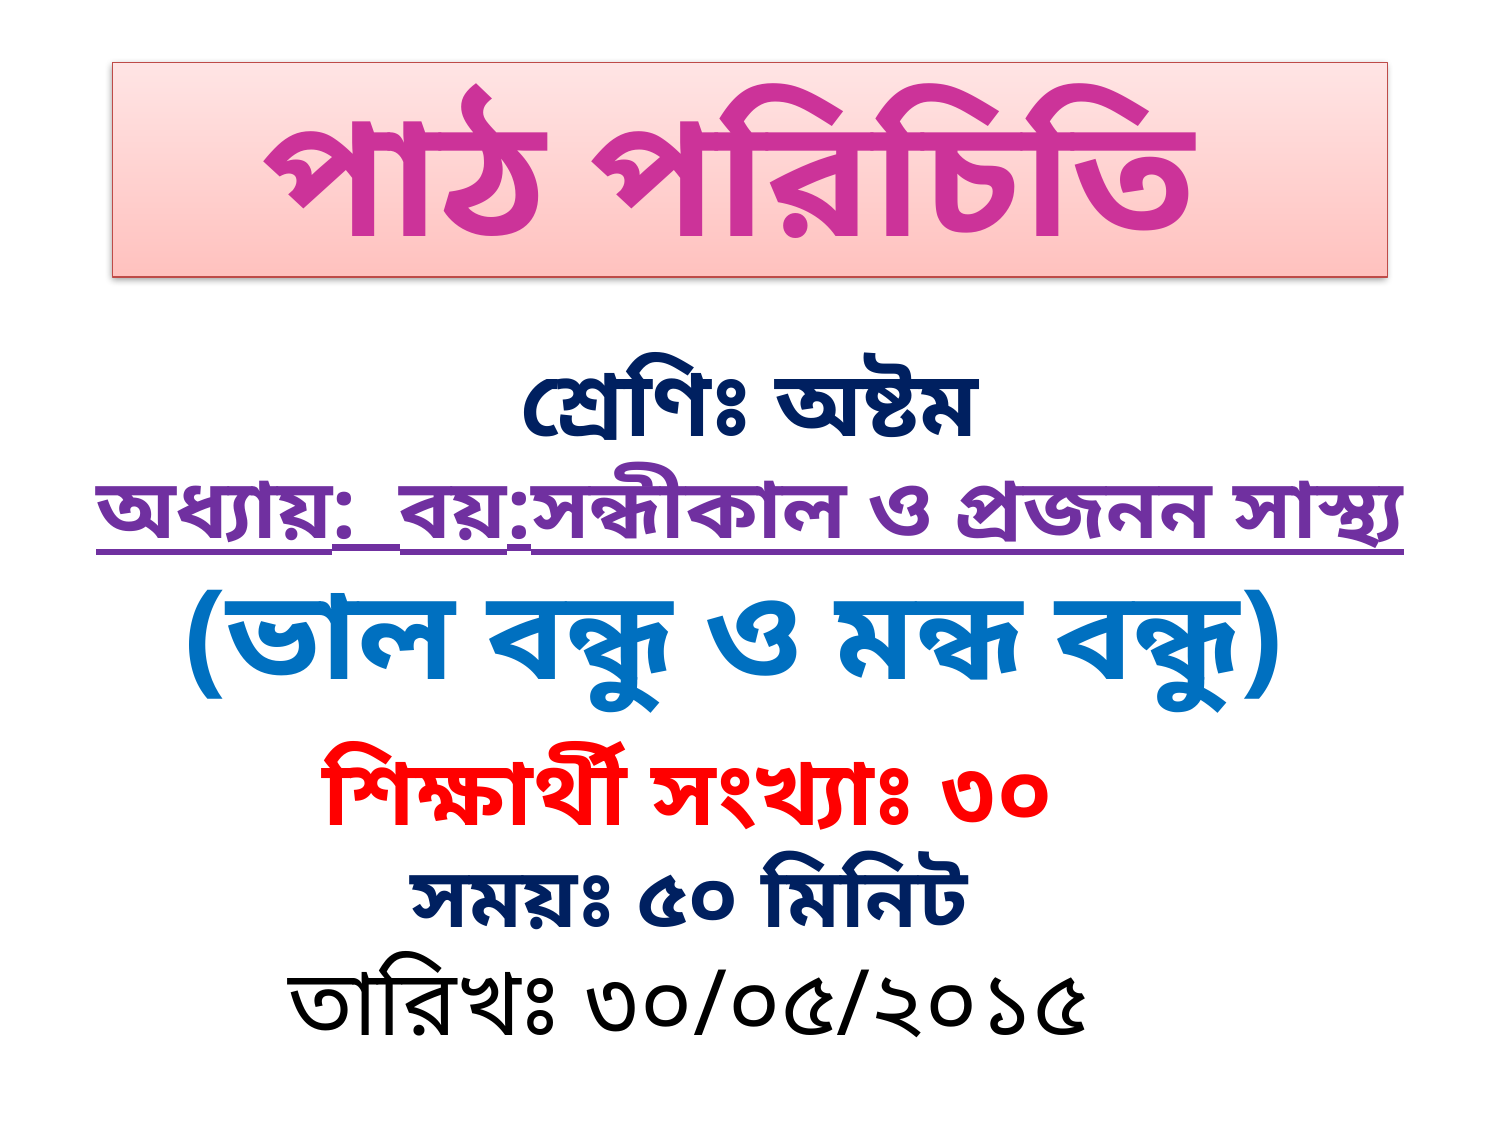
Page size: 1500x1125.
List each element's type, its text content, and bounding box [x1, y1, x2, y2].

text_box পাঠ পরিচিতি [112, 62, 1388, 278]
text_box শিক্ষার্থী সংখ্যাঃ ৩০ সময়ঃ ৫০ মিনিট তারিখঃ ৩০/০৫/২০১৫ [75, 726, 1325, 1062]
text_box শ্রেণিঃ অষ্টম অধ্যায়: বয়:সন্ধীকাল ও প্রজনন সাস্থ্য (ভাল বন্ধু ও মন্ধ বন্ধু) [37, 337, 1463, 803]
